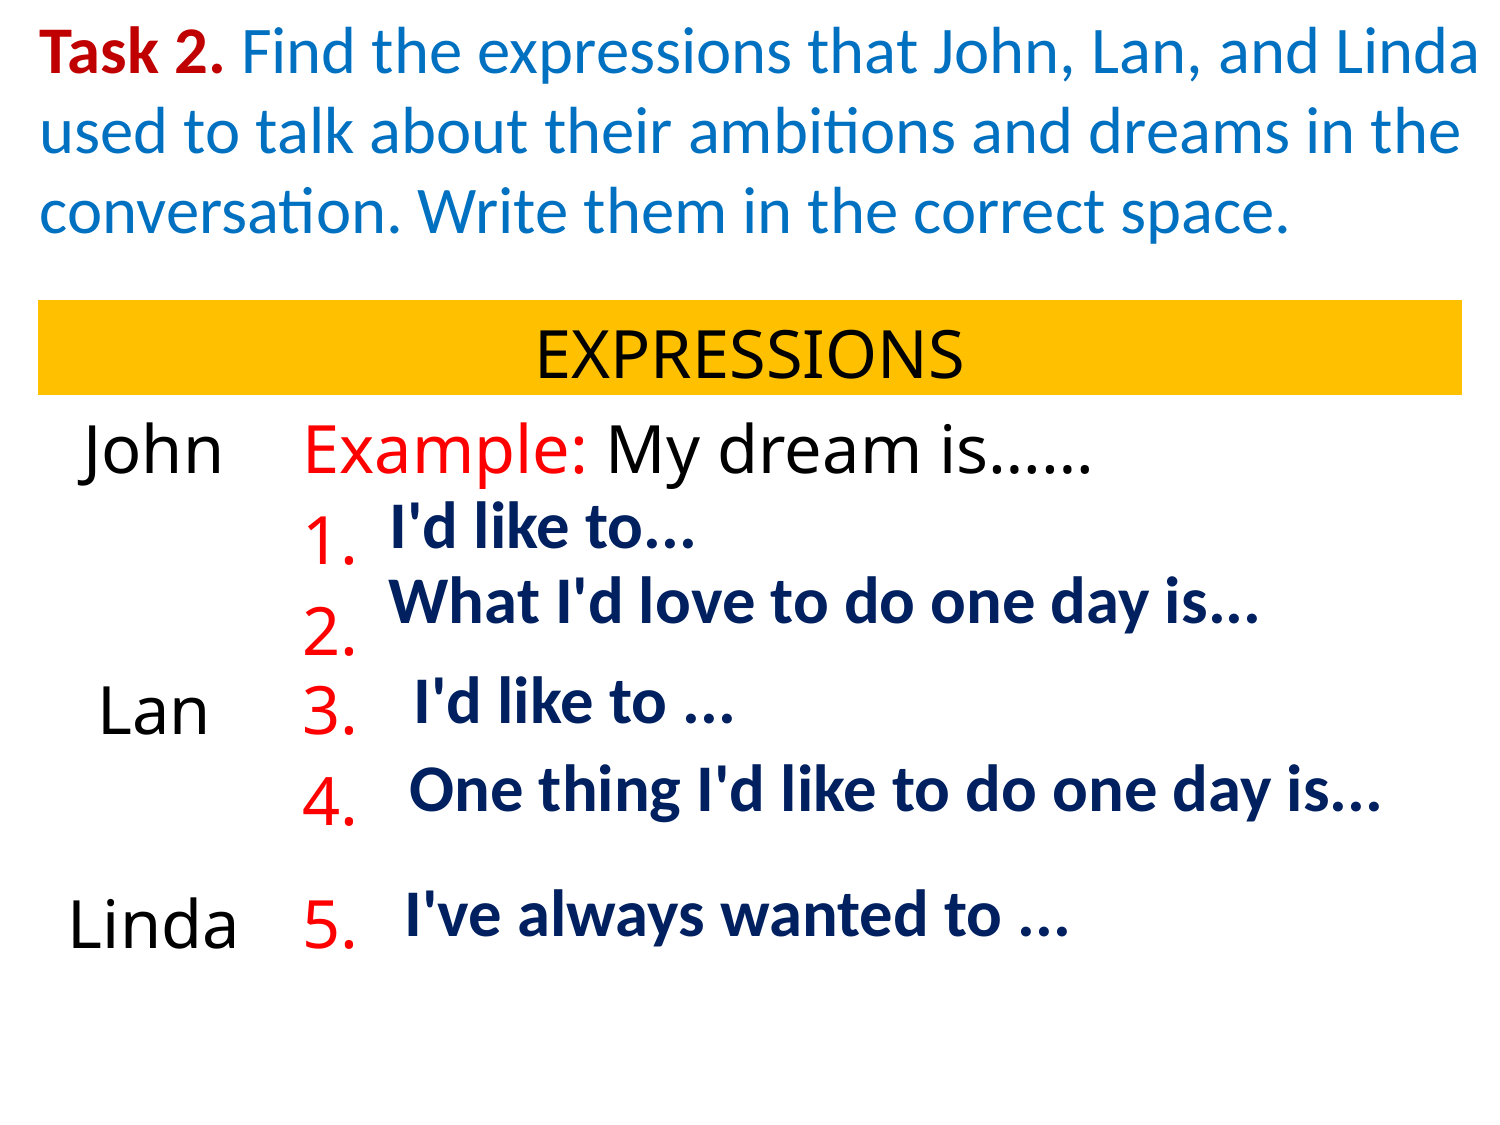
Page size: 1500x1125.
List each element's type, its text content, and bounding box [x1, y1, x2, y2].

text_box What I'd love to do one day is... [362, 549, 1286, 645]
table_cell Linda [38, 870, 287, 1084]
table_cell Lan [38, 656, 287, 870]
table_cell Example: My dream is…… 1. 2. [287, 395, 1462, 656]
table_header EXPRESSIONS [38, 300, 1462, 395]
text_box I'd like to ... [387, 649, 768, 737]
text_box I've always wanted to ... [374, 862, 1093, 958]
text_box Task 2. Find the expressions that John, Lan, and Linda used to talk about their ambitions and dreams in the conversation. Write them in the correct space. [24, 0, 1500, 255]
table_cell John [38, 395, 287, 656]
table_cell 5. [287, 870, 1462, 1084]
text_box I'd like to... [374, 474, 754, 549]
table_cell 3. 4. [287, 656, 1462, 870]
text_box One thing I'd like to do one day is... [379, 737, 1399, 833]
